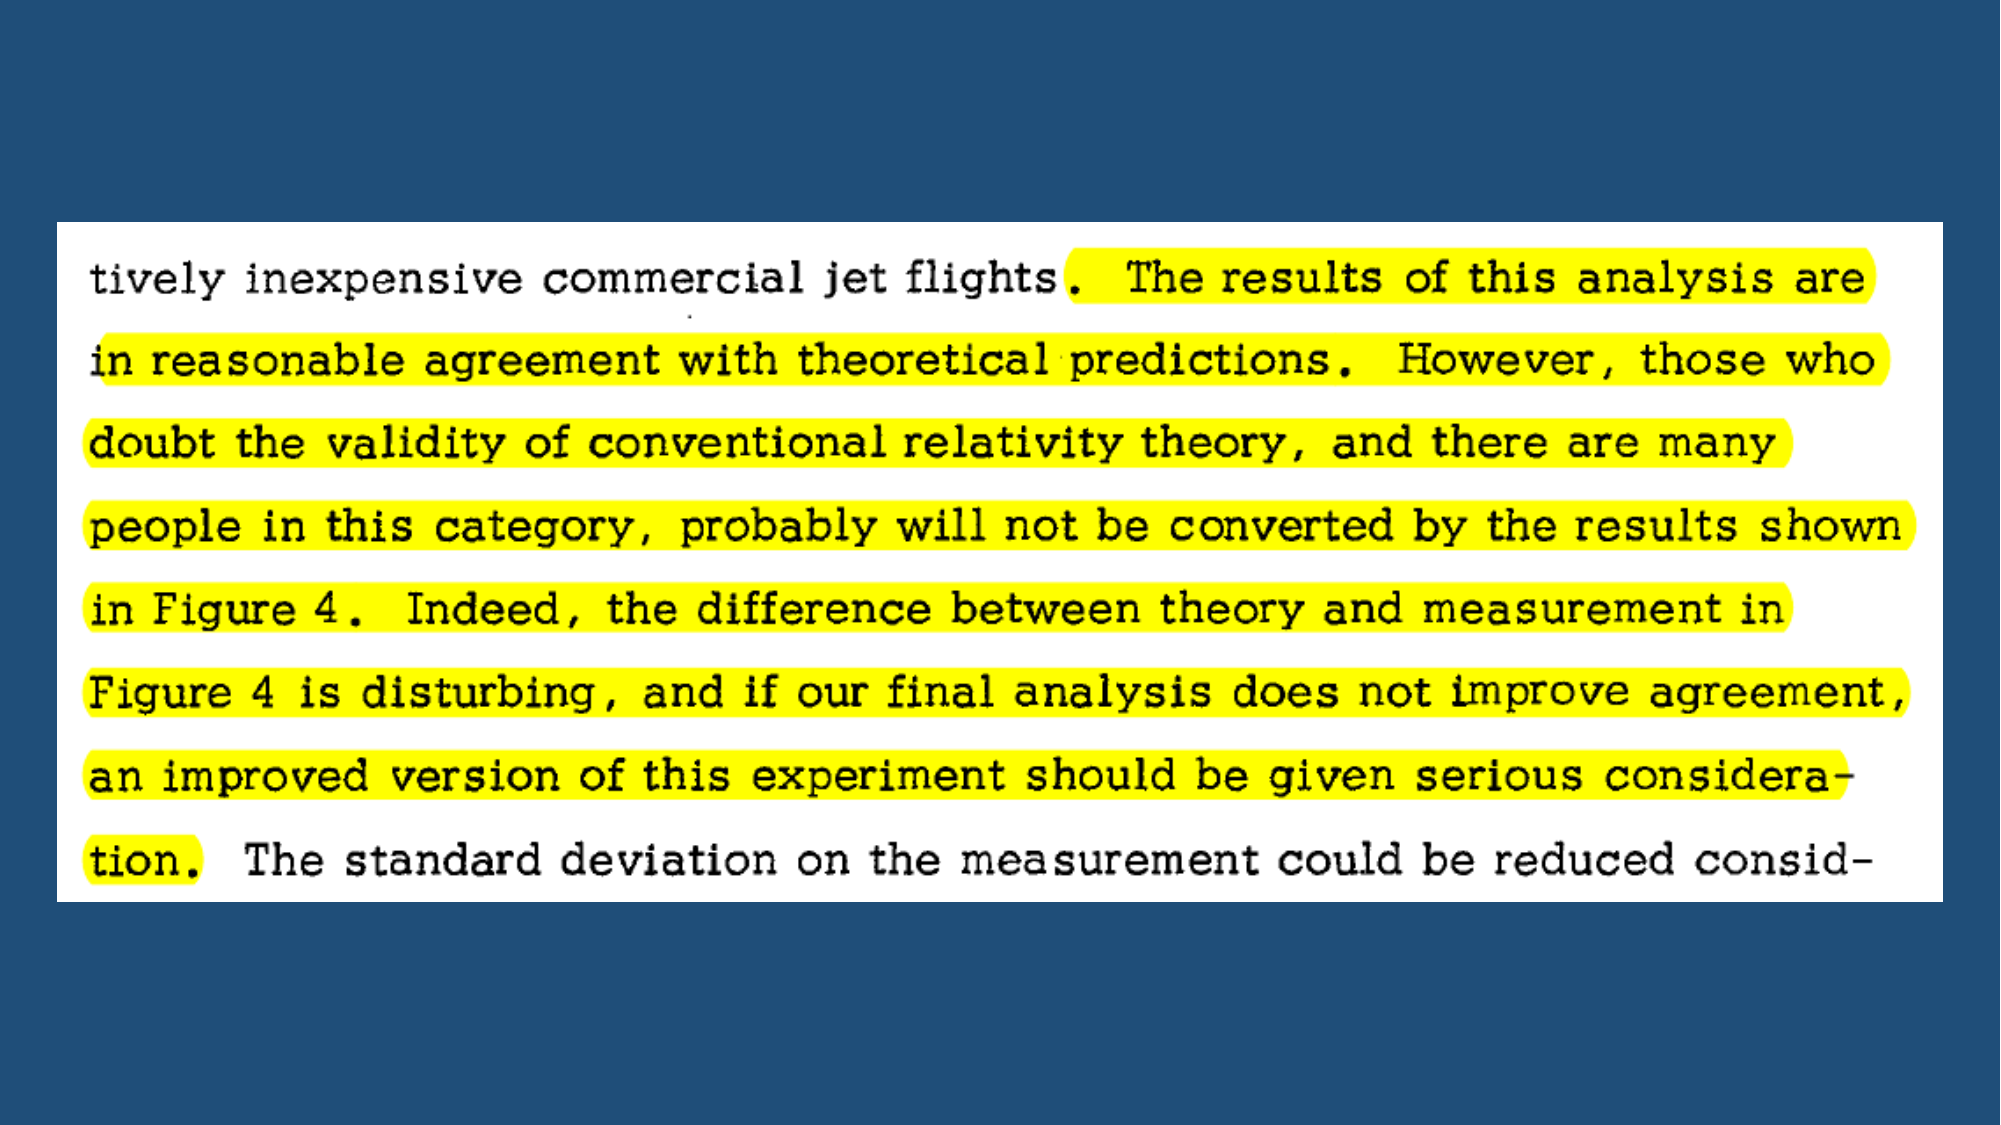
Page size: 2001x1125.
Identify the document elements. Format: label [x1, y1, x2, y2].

list [56, 223, 1943, 902]
